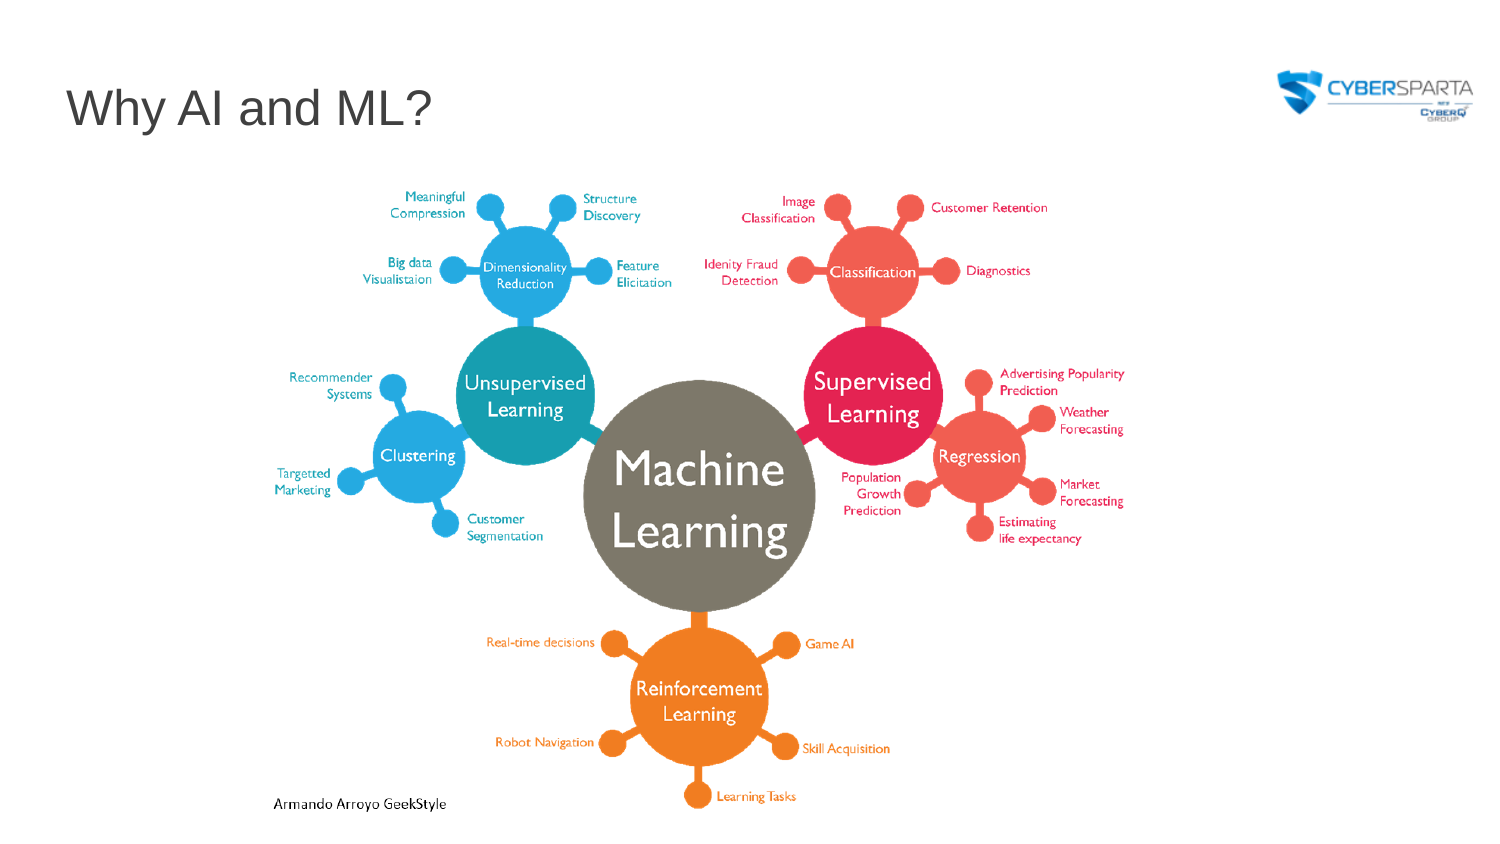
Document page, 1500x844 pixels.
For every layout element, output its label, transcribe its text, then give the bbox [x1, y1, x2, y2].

title Why AI and ML? [51, 60, 1247, 155]
picture [1252, 24, 1500, 164]
picture [263, 185, 1136, 813]
